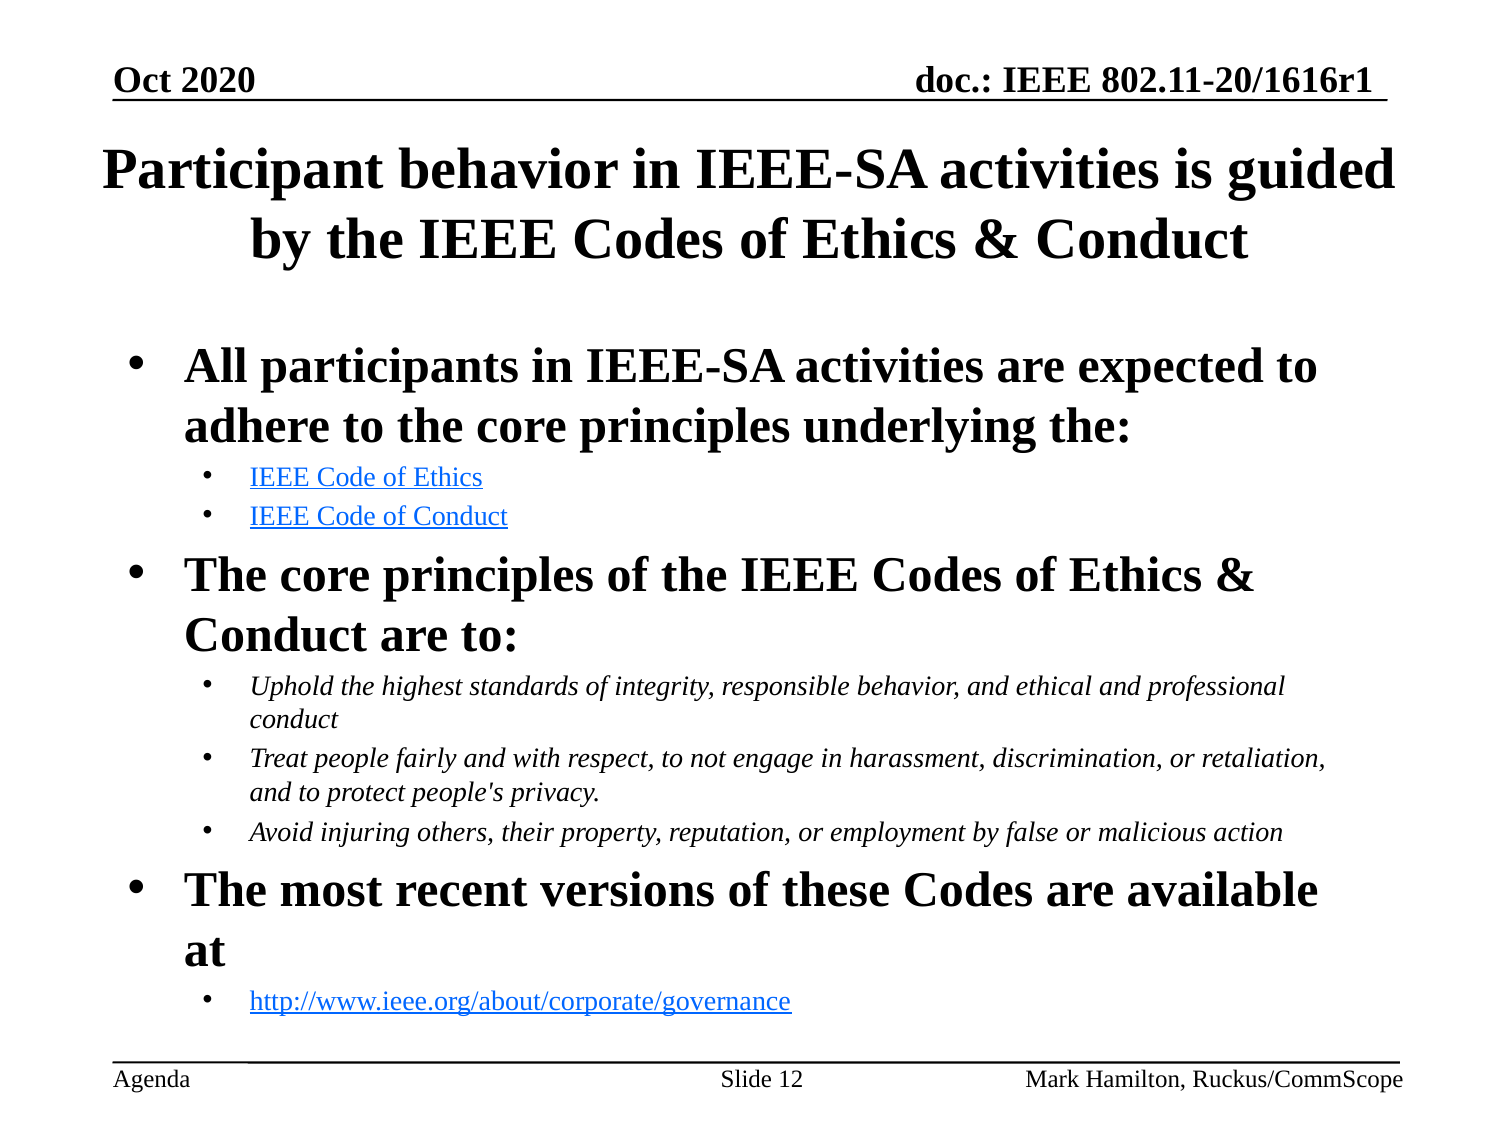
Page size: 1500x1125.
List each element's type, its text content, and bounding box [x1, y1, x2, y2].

list All participants in IEEE-SA activities are expected to adhere to the core principles underlying the: IEEE Code of Ethics IEEE Code of Conduct The core principles of the IEEE Codes of Ethics & Conduct are to: Uphold the highest standards of integrity, responsible behavior, and ethical and professional conduct Treat people fairly and with respect, to not engage in harassment, discrimination, or retaliation, and to protect people's privacy. Avoid injuring others, their property, reputation, or employment by false or malicious action The most recent versions of these Codes are available at http://www.ieee.org/about/corporate/governance [112, 324, 1388, 1000]
footer Robert Stacey, Intel [1171, 1062, 1500, 1092]
title Participant behavior in IEEE-SA activities is guided by the IEEE Codes of Ethics & Conduct [62, 112, 1438, 288]
